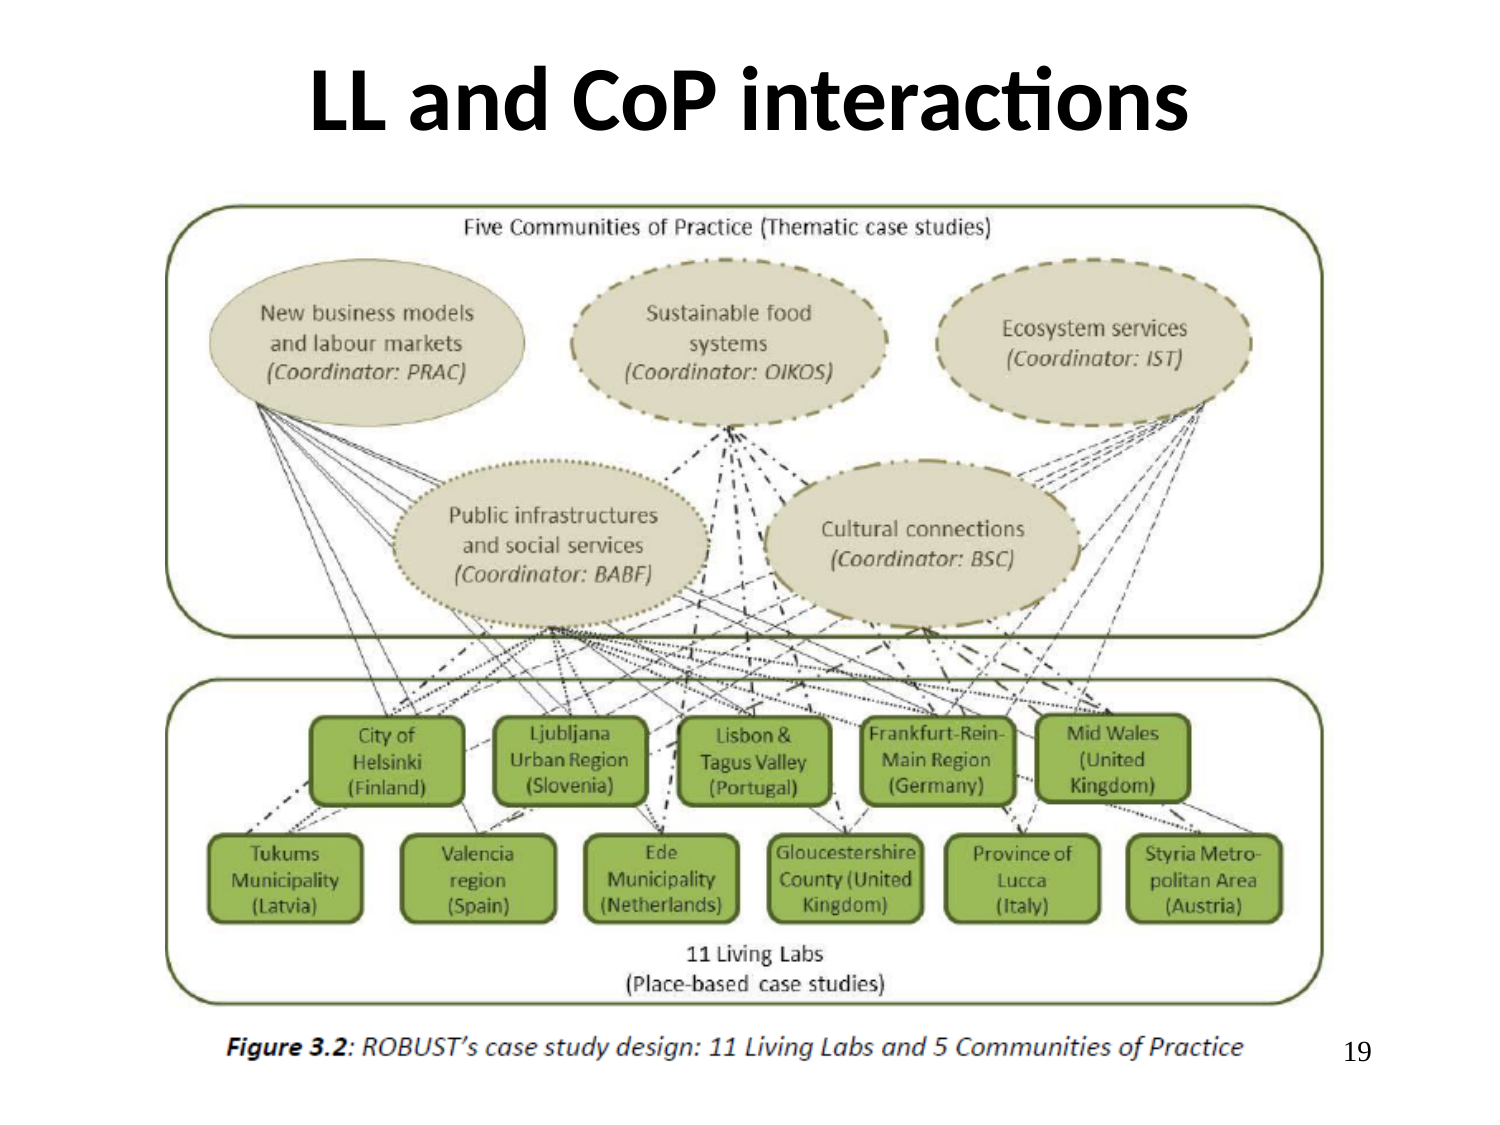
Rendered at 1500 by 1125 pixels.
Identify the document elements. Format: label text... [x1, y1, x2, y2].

title LL and CoP interactions [82, 0, 1418, 188]
picture [165, 186, 1334, 1071]
slide_number 19 [1074, 1024, 1388, 1101]
